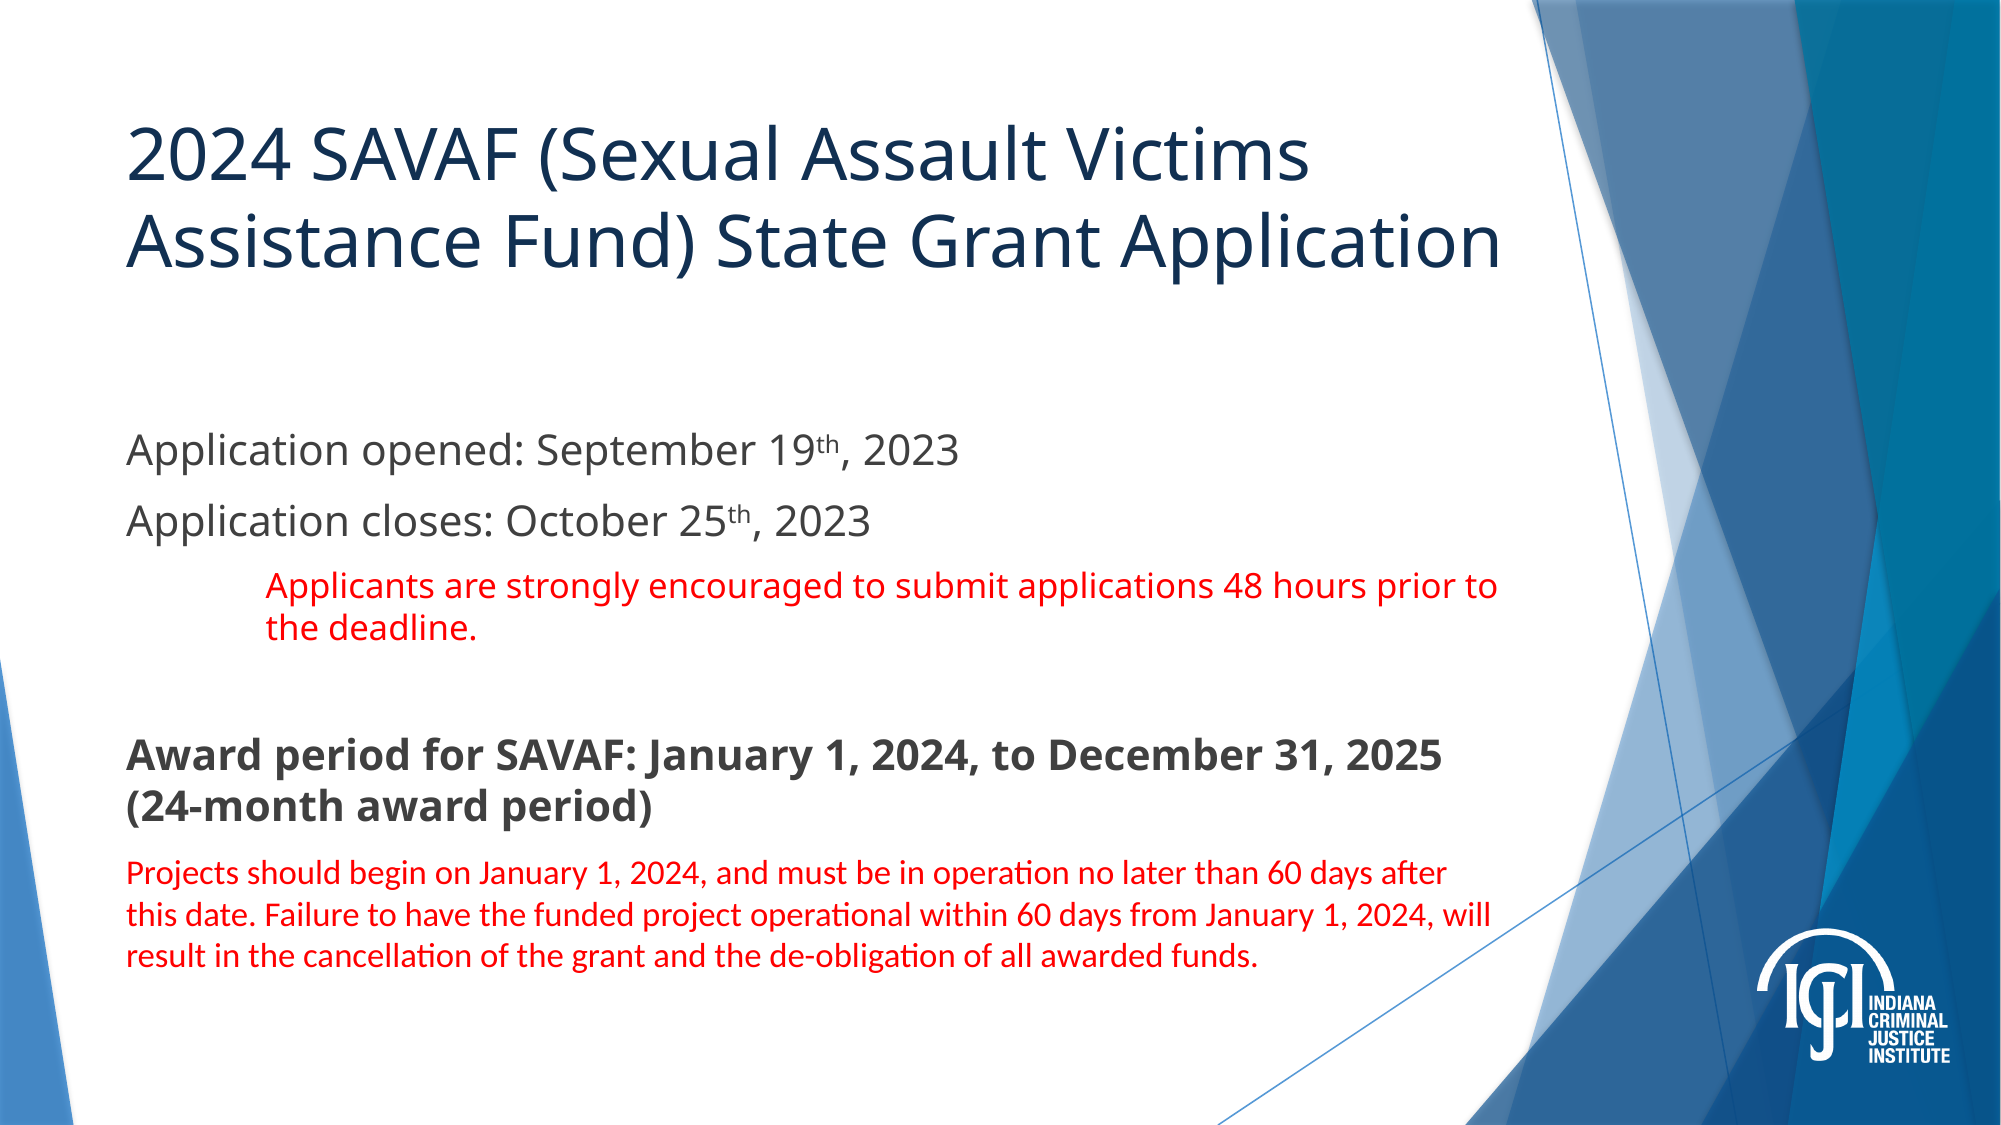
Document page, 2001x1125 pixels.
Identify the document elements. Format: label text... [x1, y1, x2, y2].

list Application opened: September 19th, 2023 Application closes: October 25th, 2023 Applicants are strongly encouraged to submit applications 48 hours prior to the deadline. Award period for SAVAF: January 1, 2024, to December 31, 2025 (24-month award period) Projects should begin on January 1, 2024, and must be in operation no later than 60 days after this date. Failure to have the funded project operational within 60 days from January 1, 2024, will result in the cancellation of the grant and the de-obligation of all awarded funds. [111, 354, 1522, 992]
picture [1757, 928, 1950, 1064]
title 2024 SAVAF (Sexual Assault Victims Assistance Fund) State Grant Application [111, 99, 1522, 317]
